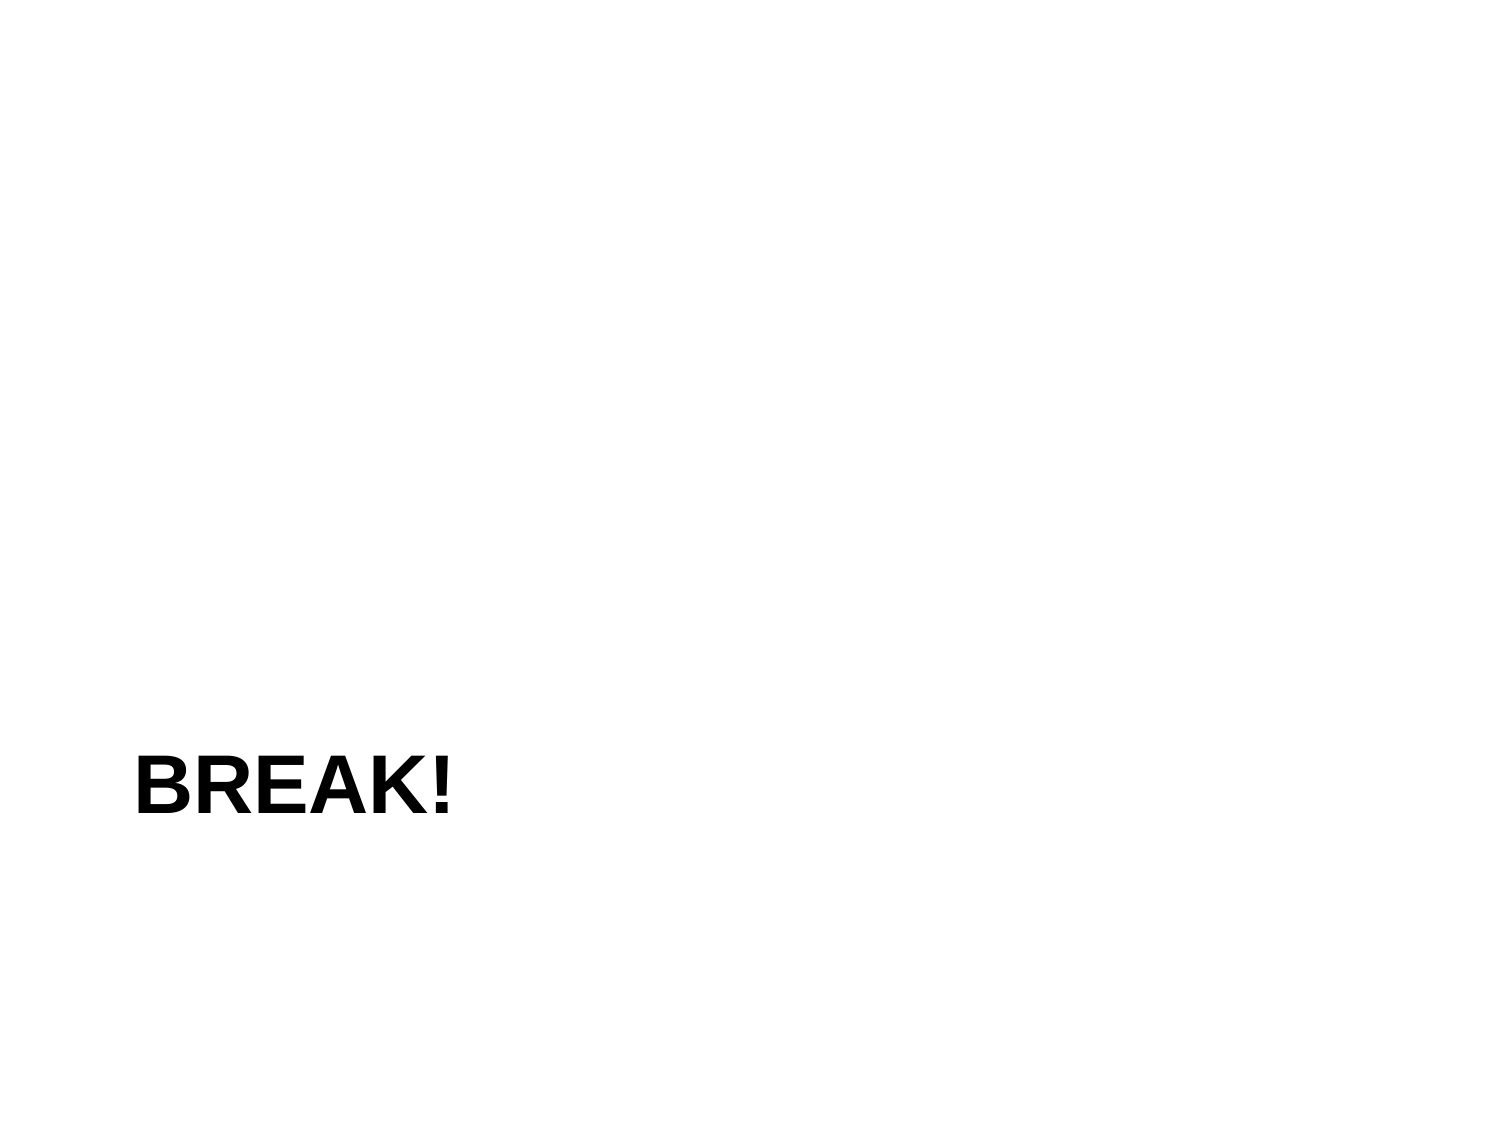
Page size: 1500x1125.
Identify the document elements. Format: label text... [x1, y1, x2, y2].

title BREAK! [118, 722, 1394, 947]
